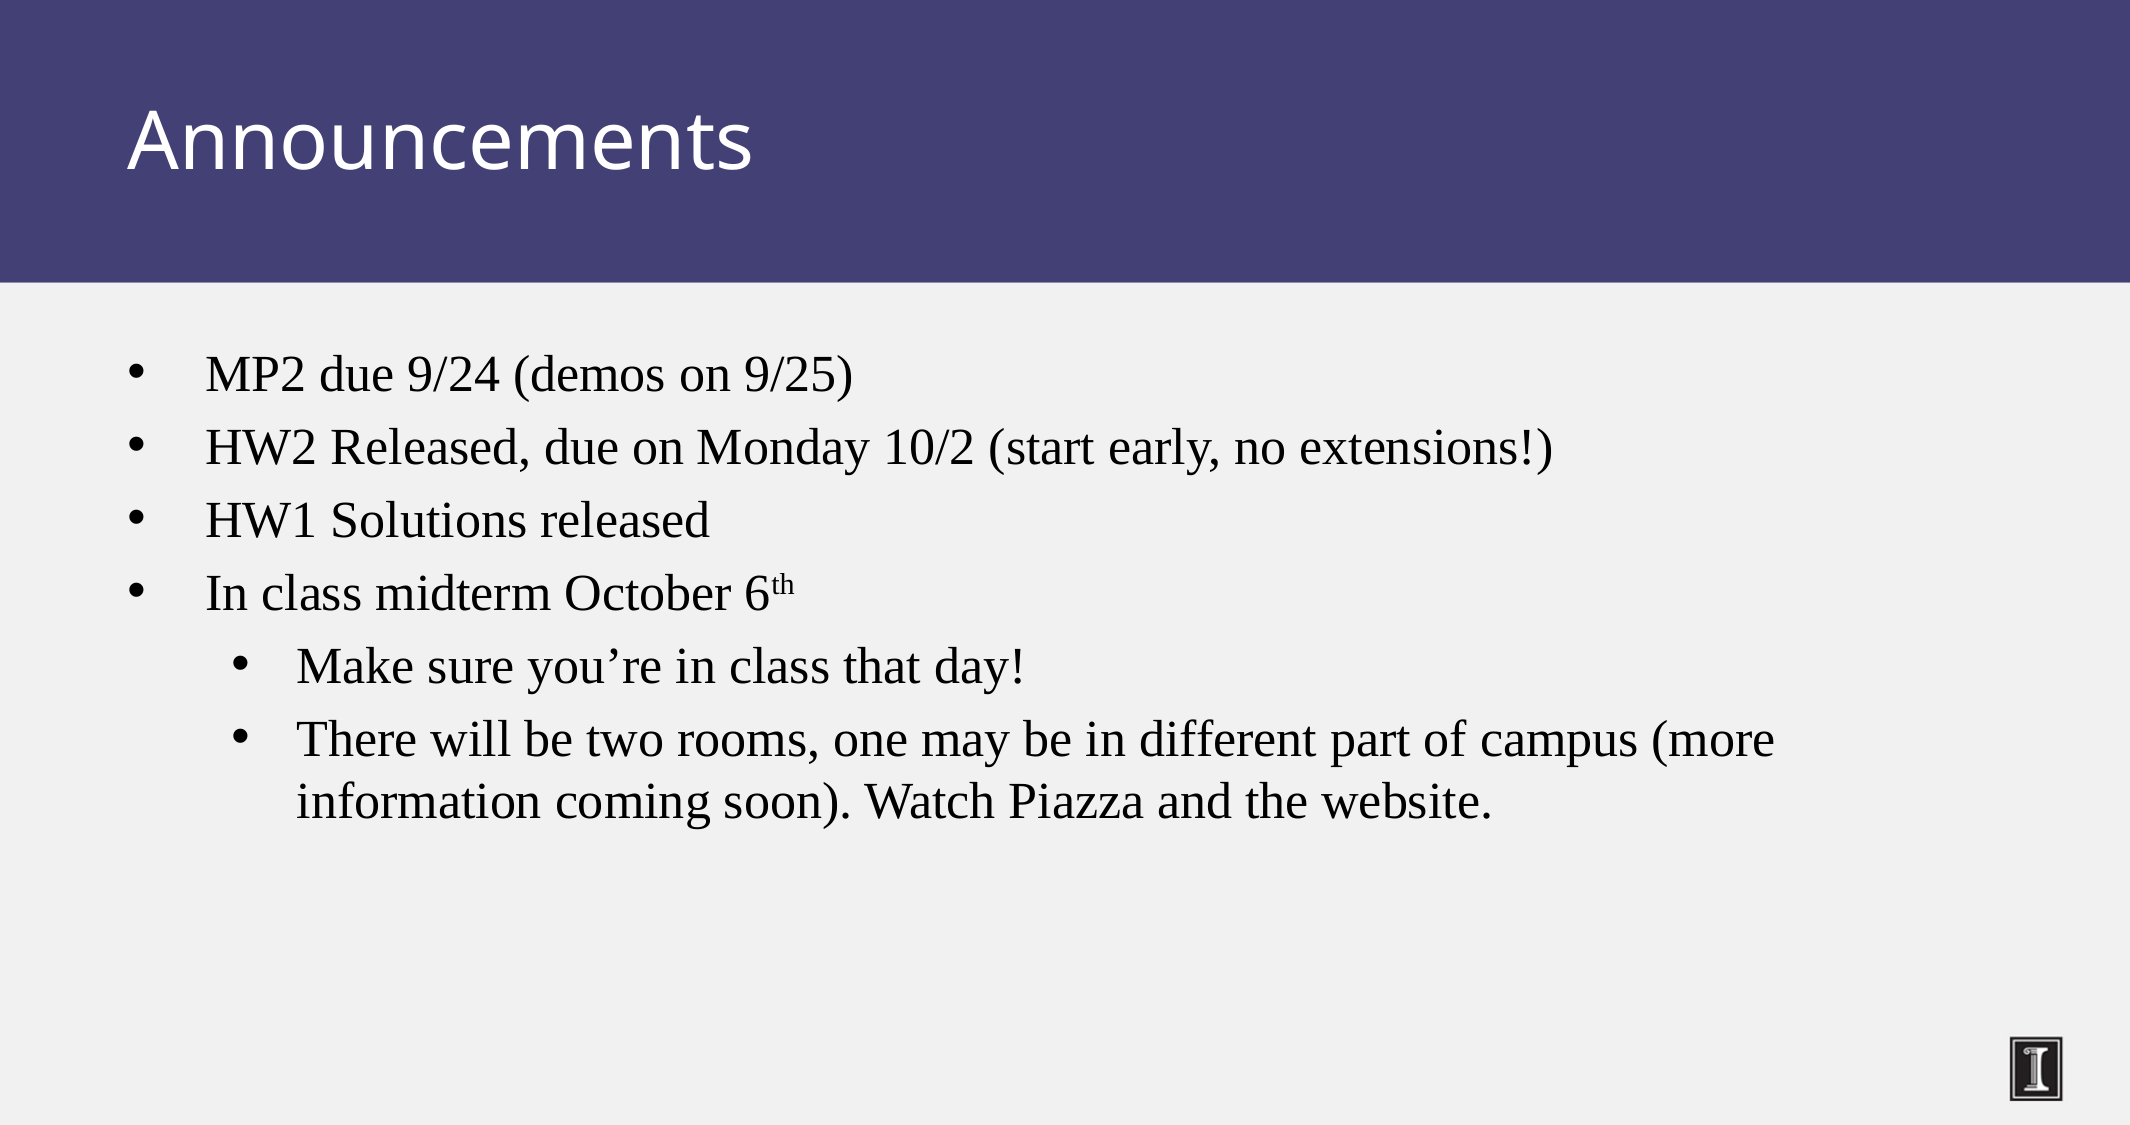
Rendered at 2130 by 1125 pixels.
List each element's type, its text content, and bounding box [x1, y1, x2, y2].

title Announcements [106, 45, 2059, 230]
picture [0, 0, 2130, 1125]
list MP2 due 9/24 (demos on 9/25) HW2 Released, due on Monday 10/2 (start early, no extensions!) HW1 Solutions released In class midterm October 6th Make sure you’re in class that day! There will be two rooms, one may be in different part of campus (more information coming soon). Watch Piazza and the website. [106, 329, 1865, 1030]
